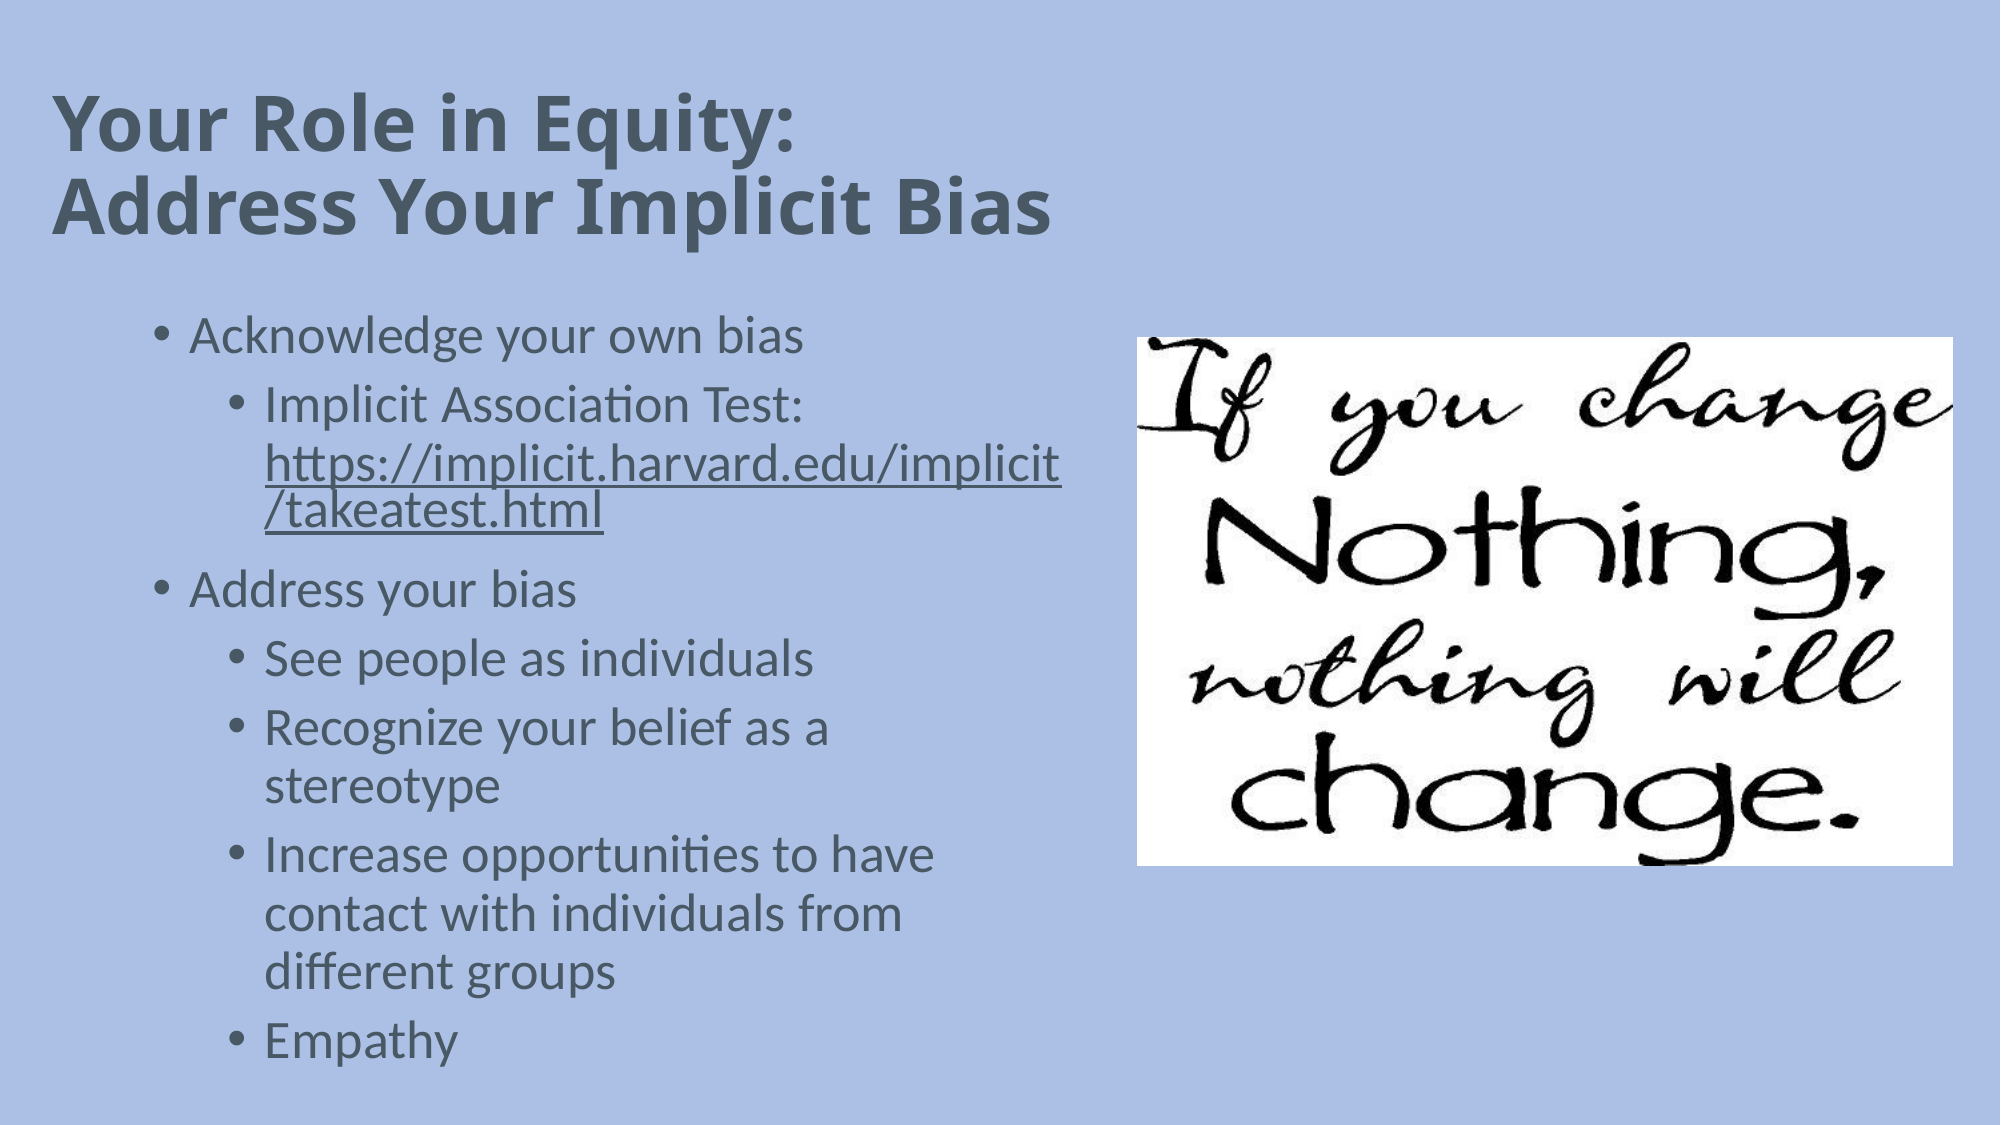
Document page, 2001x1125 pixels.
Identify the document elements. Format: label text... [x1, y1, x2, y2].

title Your Role in Equity: Address Your Implicit Bias [37, 59, 1863, 278]
picture [1137, 337, 1953, 866]
list Acknowledge your own bias Implicit Association Test: https://implicit.harvard.edu/implicit/takeatest.html Address your bias See people as individuals Recognize your belief as a stereotype Increase opportunities to have contact with individuals from different groups Empathy [137, 299, 1088, 1088]
